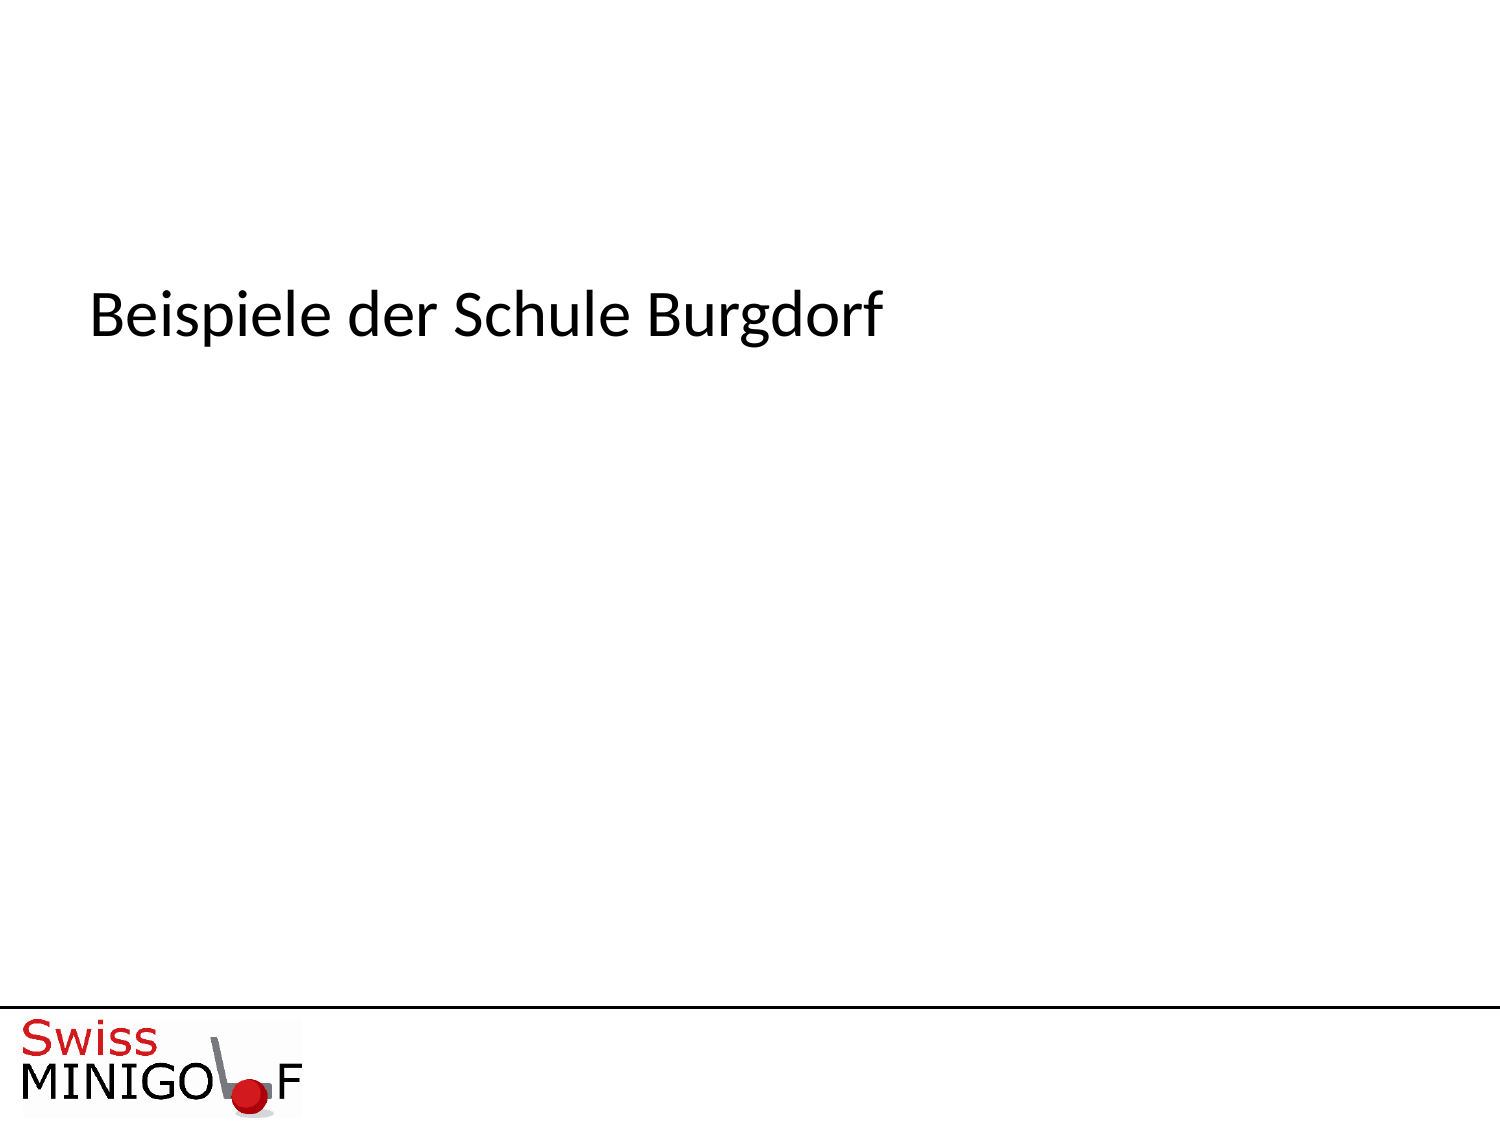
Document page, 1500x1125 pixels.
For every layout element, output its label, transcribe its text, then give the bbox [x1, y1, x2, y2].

picture [23, 1019, 302, 1118]
list Beispiele der Schule Burgdorf [75, 262, 1425, 1005]
